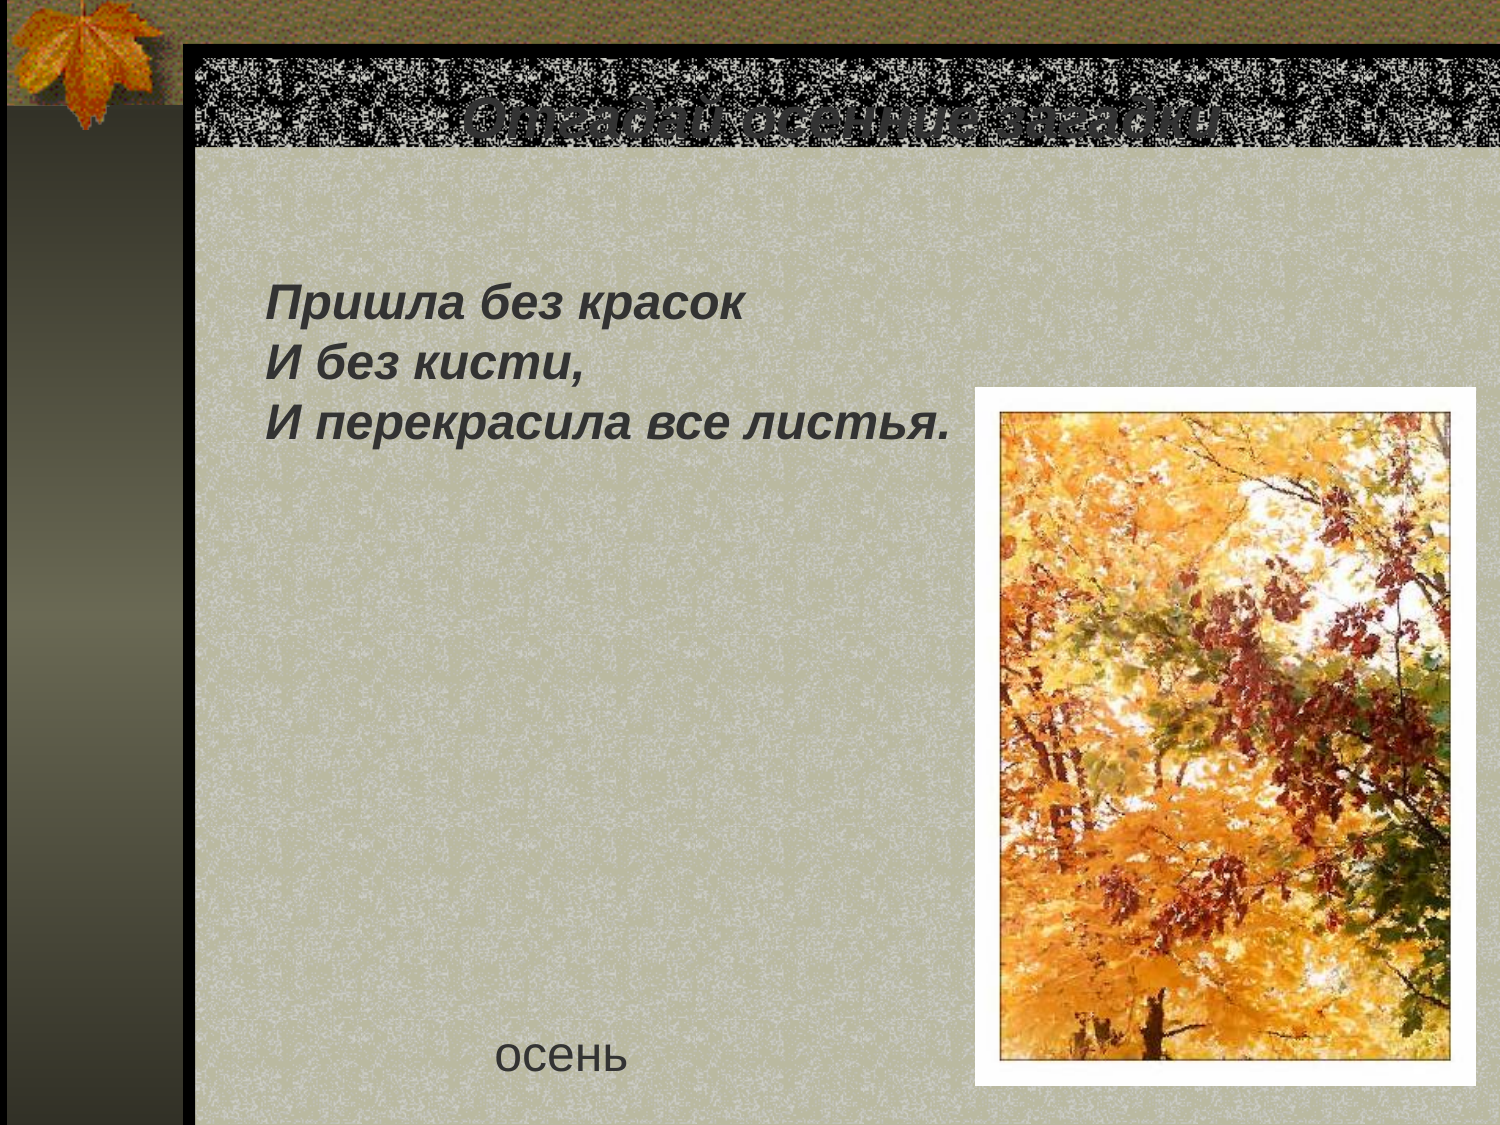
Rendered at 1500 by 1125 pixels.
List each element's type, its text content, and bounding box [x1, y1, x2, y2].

picture [7, 0, 1500, 130]
text_box Отгадай осенние загадки [170, 73, 1238, 158]
text_box Пришла без красок И без кисти, И перекрасила все листья. [250, 262, 967, 458]
text_box осень [479, 1014, 644, 1090]
picture [196, 58, 1500, 1124]
